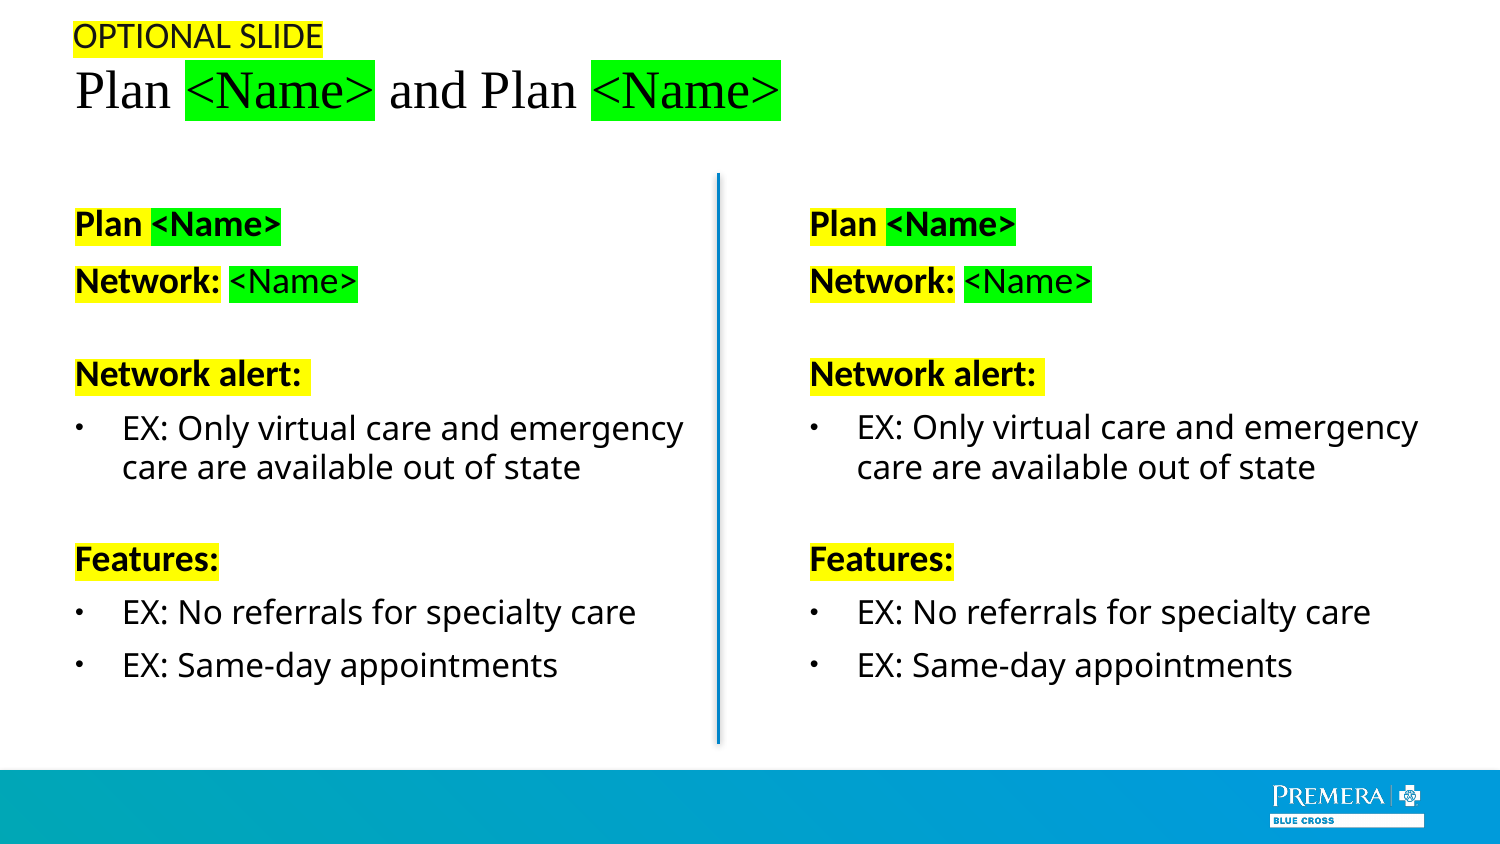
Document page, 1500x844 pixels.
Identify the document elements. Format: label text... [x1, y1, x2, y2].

picture [1271, 814, 1424, 827]
picture [1332, 789, 1337, 803]
picture [1321, 789, 1329, 801]
list Plan <Name> Network: <Name> Network alert: EX: Only virtual care and emergency care are available out of state Features: EX: No referrals for specialty care EX: Same-day appointments [75, 191, 712, 739]
picture [1400, 786, 1420, 806]
list Plan <Name> and Plan <Name> [75, 0, 1469, 128]
text_box Plan <Name> Network: <Name> Network alert: EX: Only virtual care and emergency care are available out of state Features: EX: No referrals for specialty care EX: Same-day appointments [809, 191, 1449, 739]
picture [1375, 790, 1383, 803]
text_box OPTIONAL SLIDE [58, 3, 341, 64]
